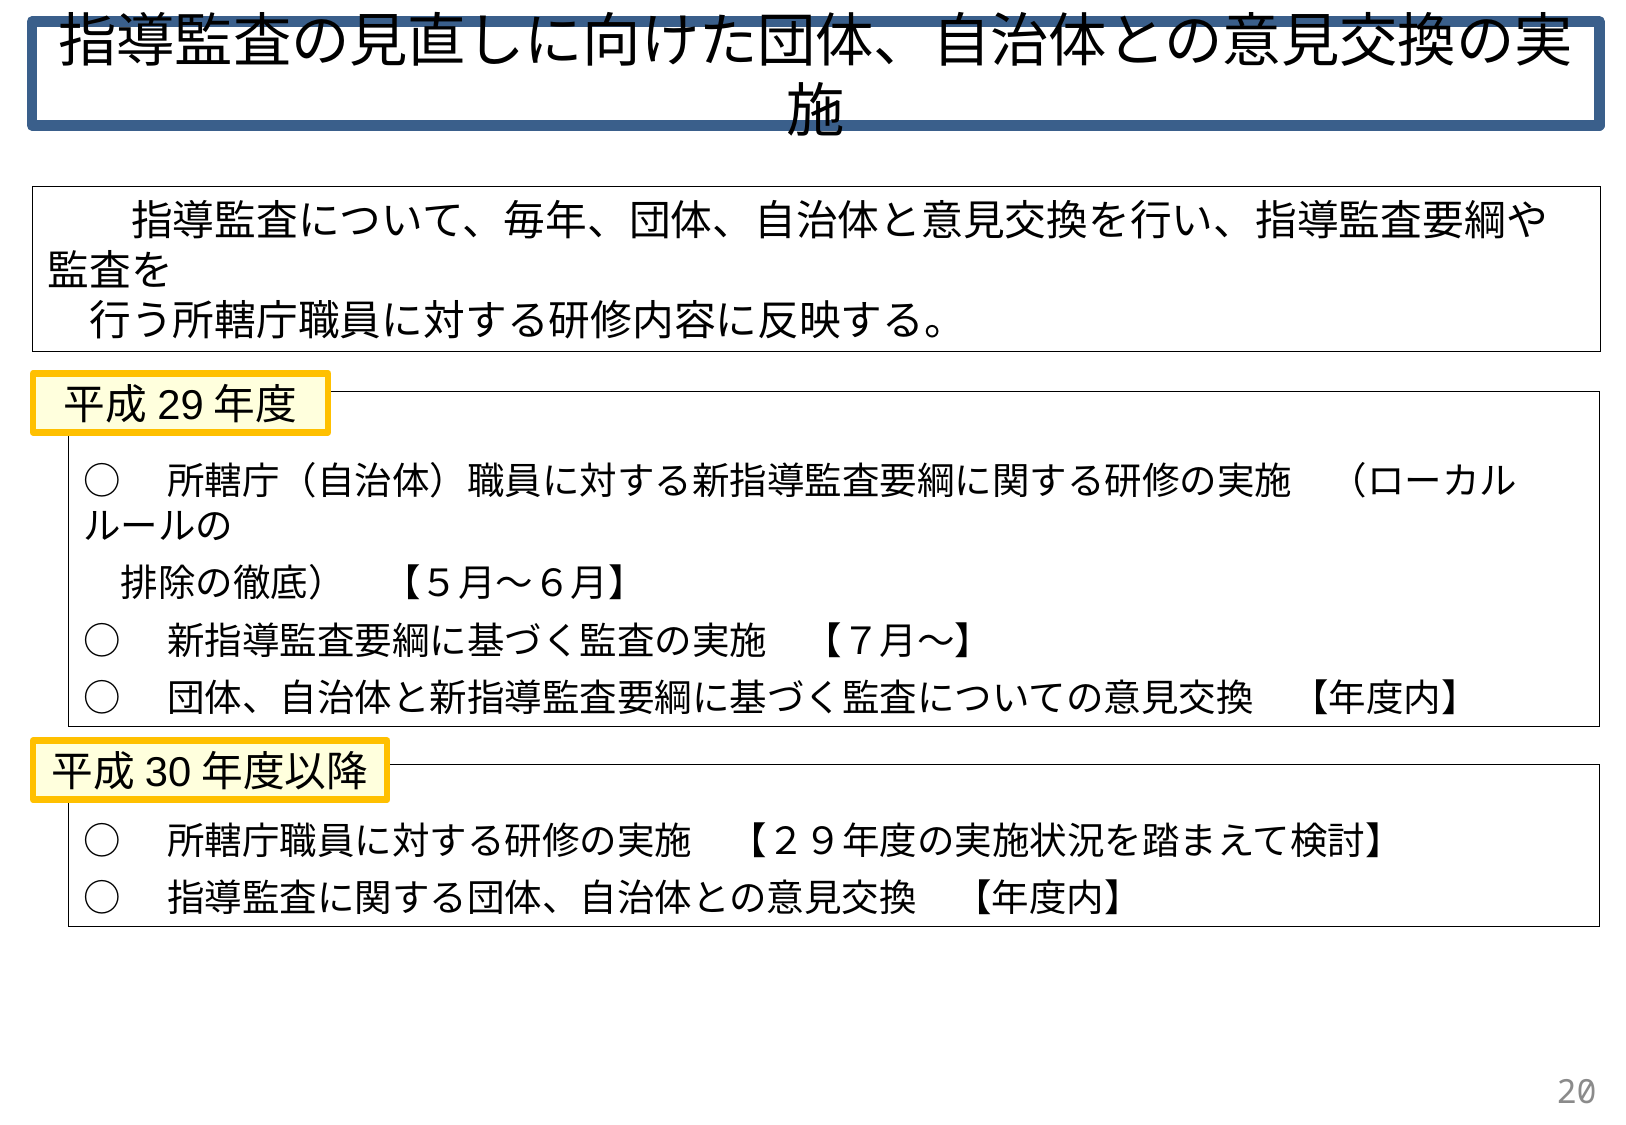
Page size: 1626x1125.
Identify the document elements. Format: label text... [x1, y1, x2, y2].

text_box 平成29年度 [31, 371, 330, 435]
text_box 指導監査について、毎年、団体、自治体と意見交換を行い、指導監査要綱や監査を 行う所轄庁職員に対する研修内容に反映する。 [32, 186, 1601, 352]
text_box 20 [1450, 1062, 1612, 1118]
text_box ○ 所轄庁（自治体）職員に対する新指導監査要綱に関する研修の実施 （ローカルルールの 排除の徹底） 【５月～６月】 ○ 新指導監査要綱に基づく監査の実施 【７月～】 ○ 団体、自治体と新指導監査要綱に基づく監査についての意見交換 【年度内】 [68, 391, 1600, 727]
text_box 平成30年度以降 [31, 739, 389, 802]
text_box 指導監査の見直しに向けた団体、自治体との意見交換の実施 [30, 19, 1601, 127]
text_box ○ 所轄庁職員に対する研修の実施 【２９年度の実施状況を踏まえて検討】 ○ 指導監査に関する団体、自治体との意見交換 【年度内】 [68, 764, 1600, 927]
